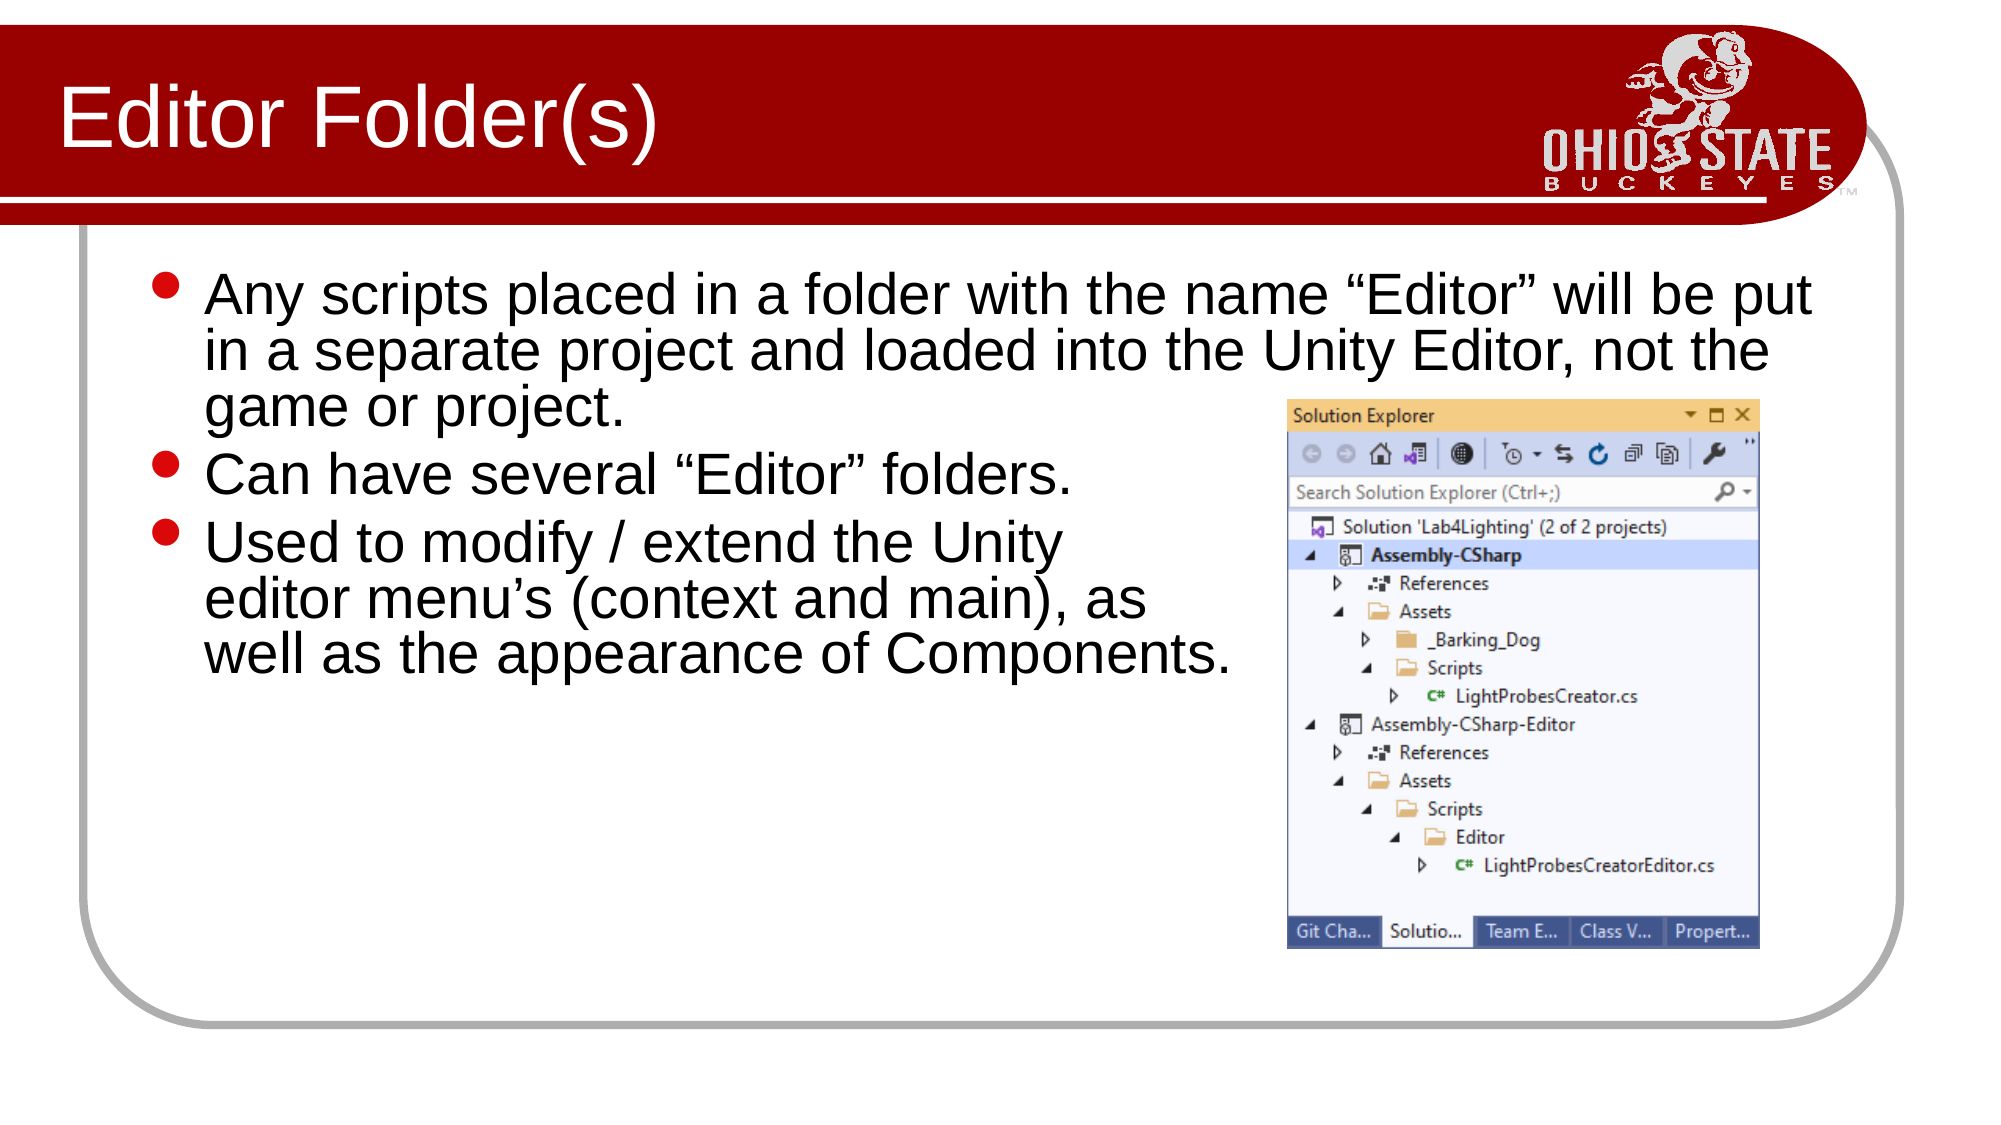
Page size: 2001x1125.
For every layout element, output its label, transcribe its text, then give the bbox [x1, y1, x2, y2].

title Editor Folder(s) [42, 37, 1601, 188]
picture [1287, 399, 1760, 949]
list Any scripts placed in a folder with the name “Editor” will be put in a separate project and loaded into the Unity Editor, not the game or project. Can have several “Editor” folders. Used to modify / extend the Unity editor menu’s (context and main), as well as the appearance of Components. [133, 262, 1867, 988]
